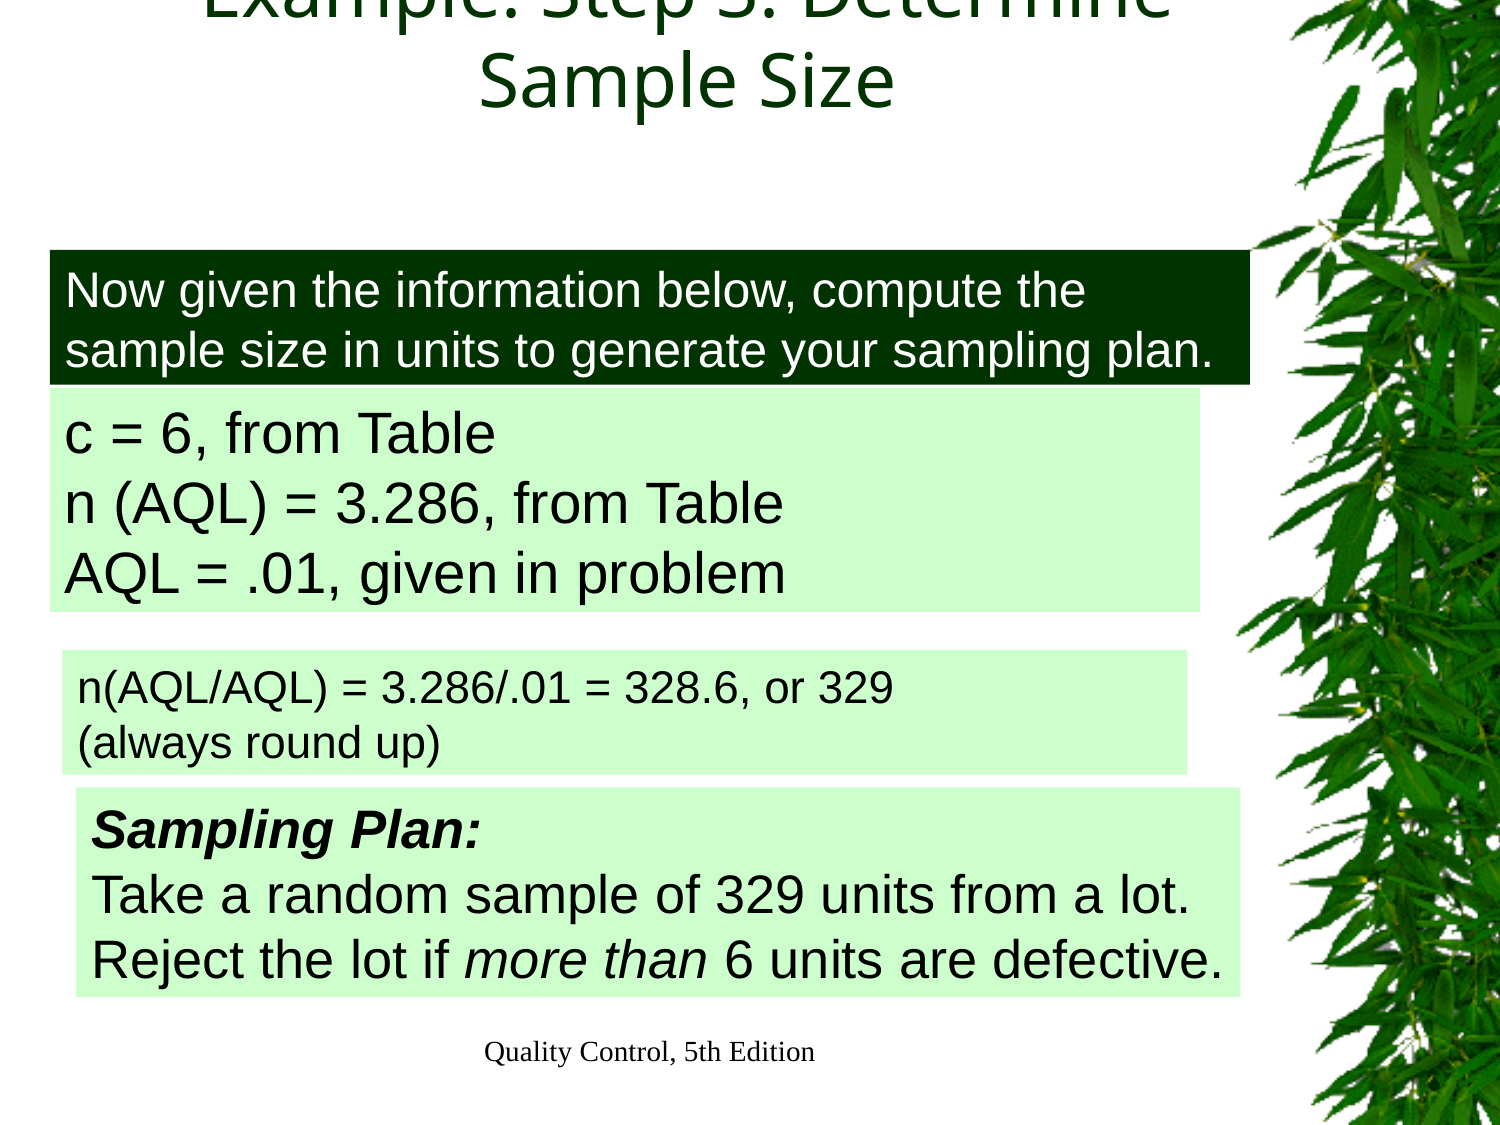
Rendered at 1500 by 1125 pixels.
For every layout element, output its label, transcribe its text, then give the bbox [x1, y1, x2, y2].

title Example: Step 3. Determine Sample Size [50, 4, 1325, 130]
text_box [512, 1024, 988, 1100]
text_box n(AQL/AQL) = 3.286/.01 = 328.6, or 329 (always round up) [62, 649, 1188, 775]
picture [1206, 0, 1500, 1125]
text_box Now given the information below, compute the sample size in units to generate your sampling plan. [49, 249, 1250, 385]
list [37, 324, 1275, 1000]
footer Quality Control, 5th Edition [362, 1025, 512, 1100]
